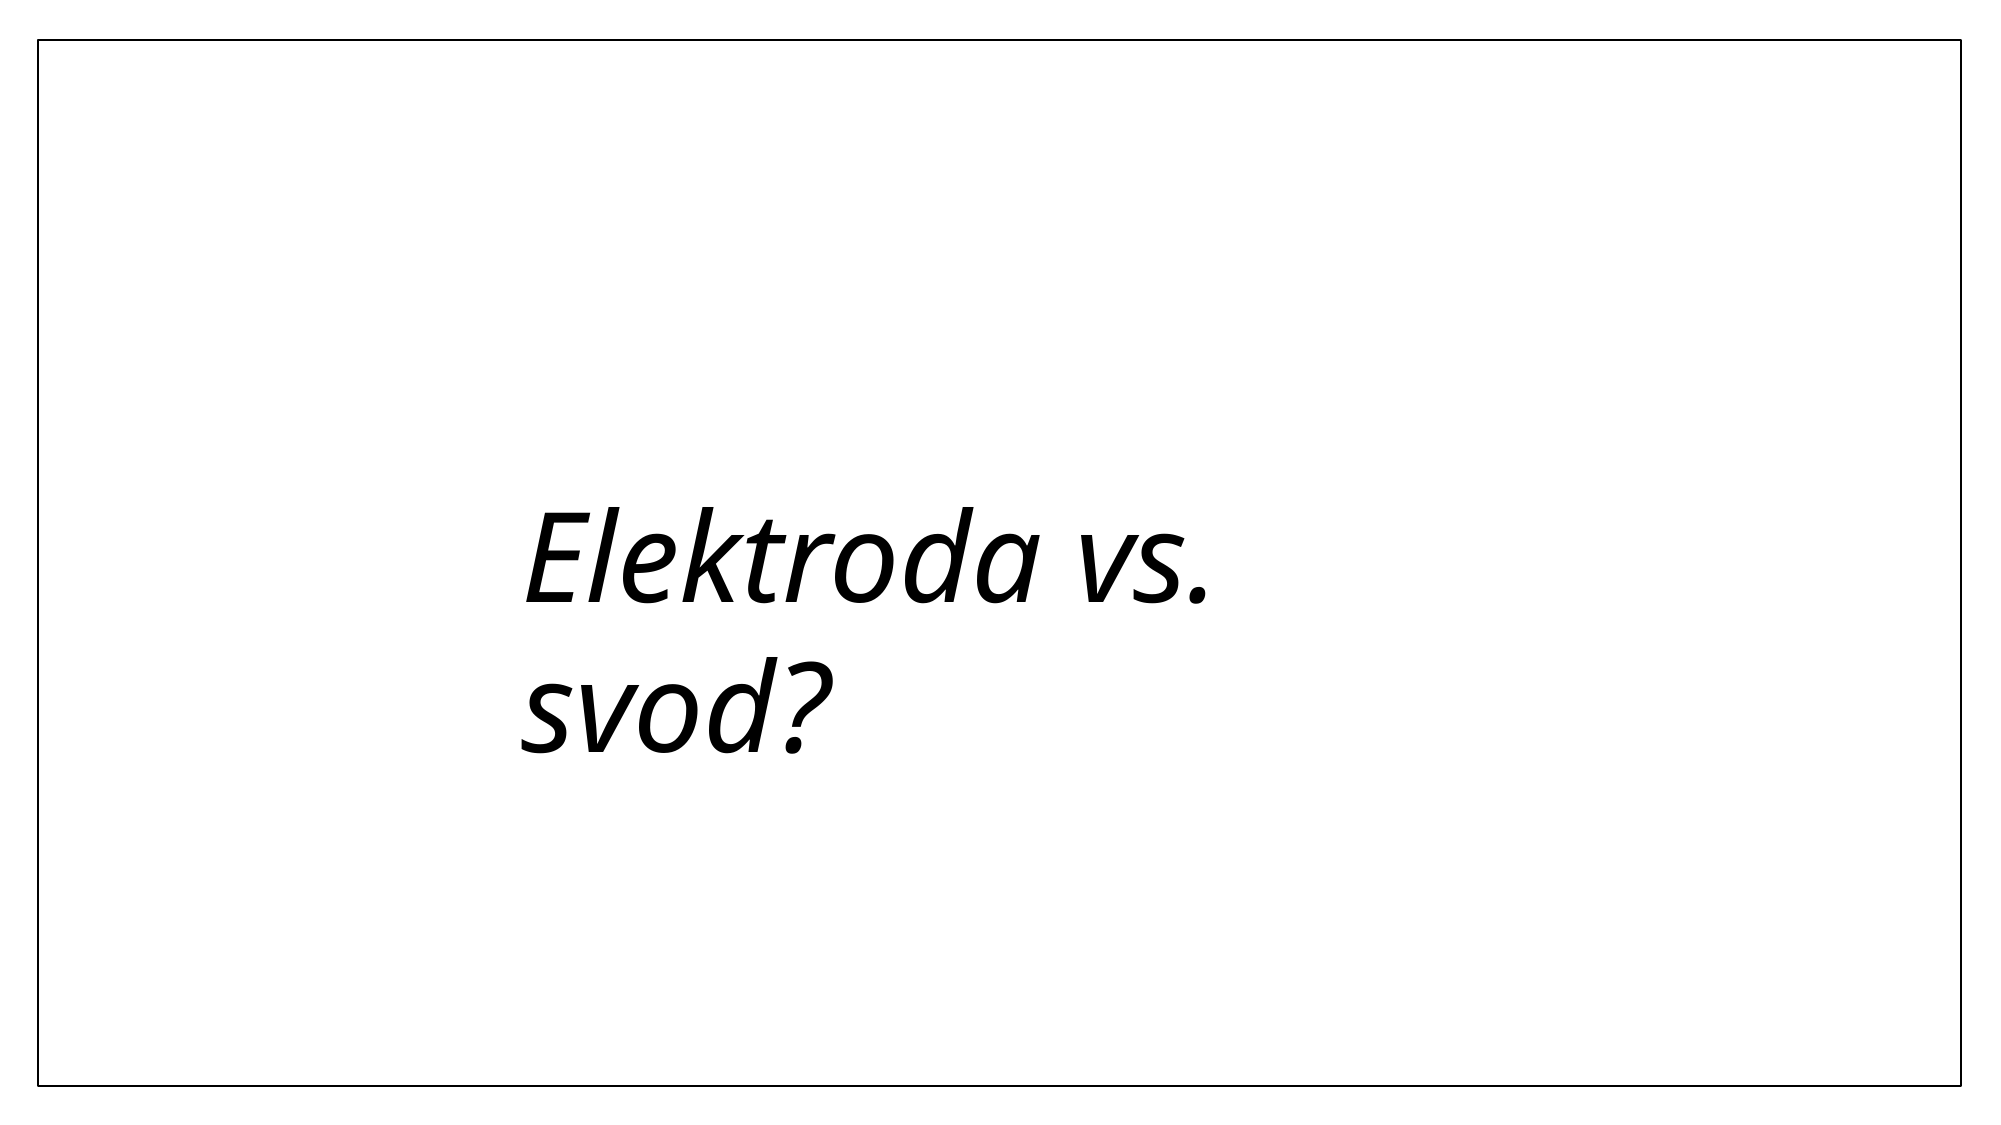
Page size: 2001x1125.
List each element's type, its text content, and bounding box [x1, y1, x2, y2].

title Elektroda vs. svod? [519, 475, 1479, 779]
